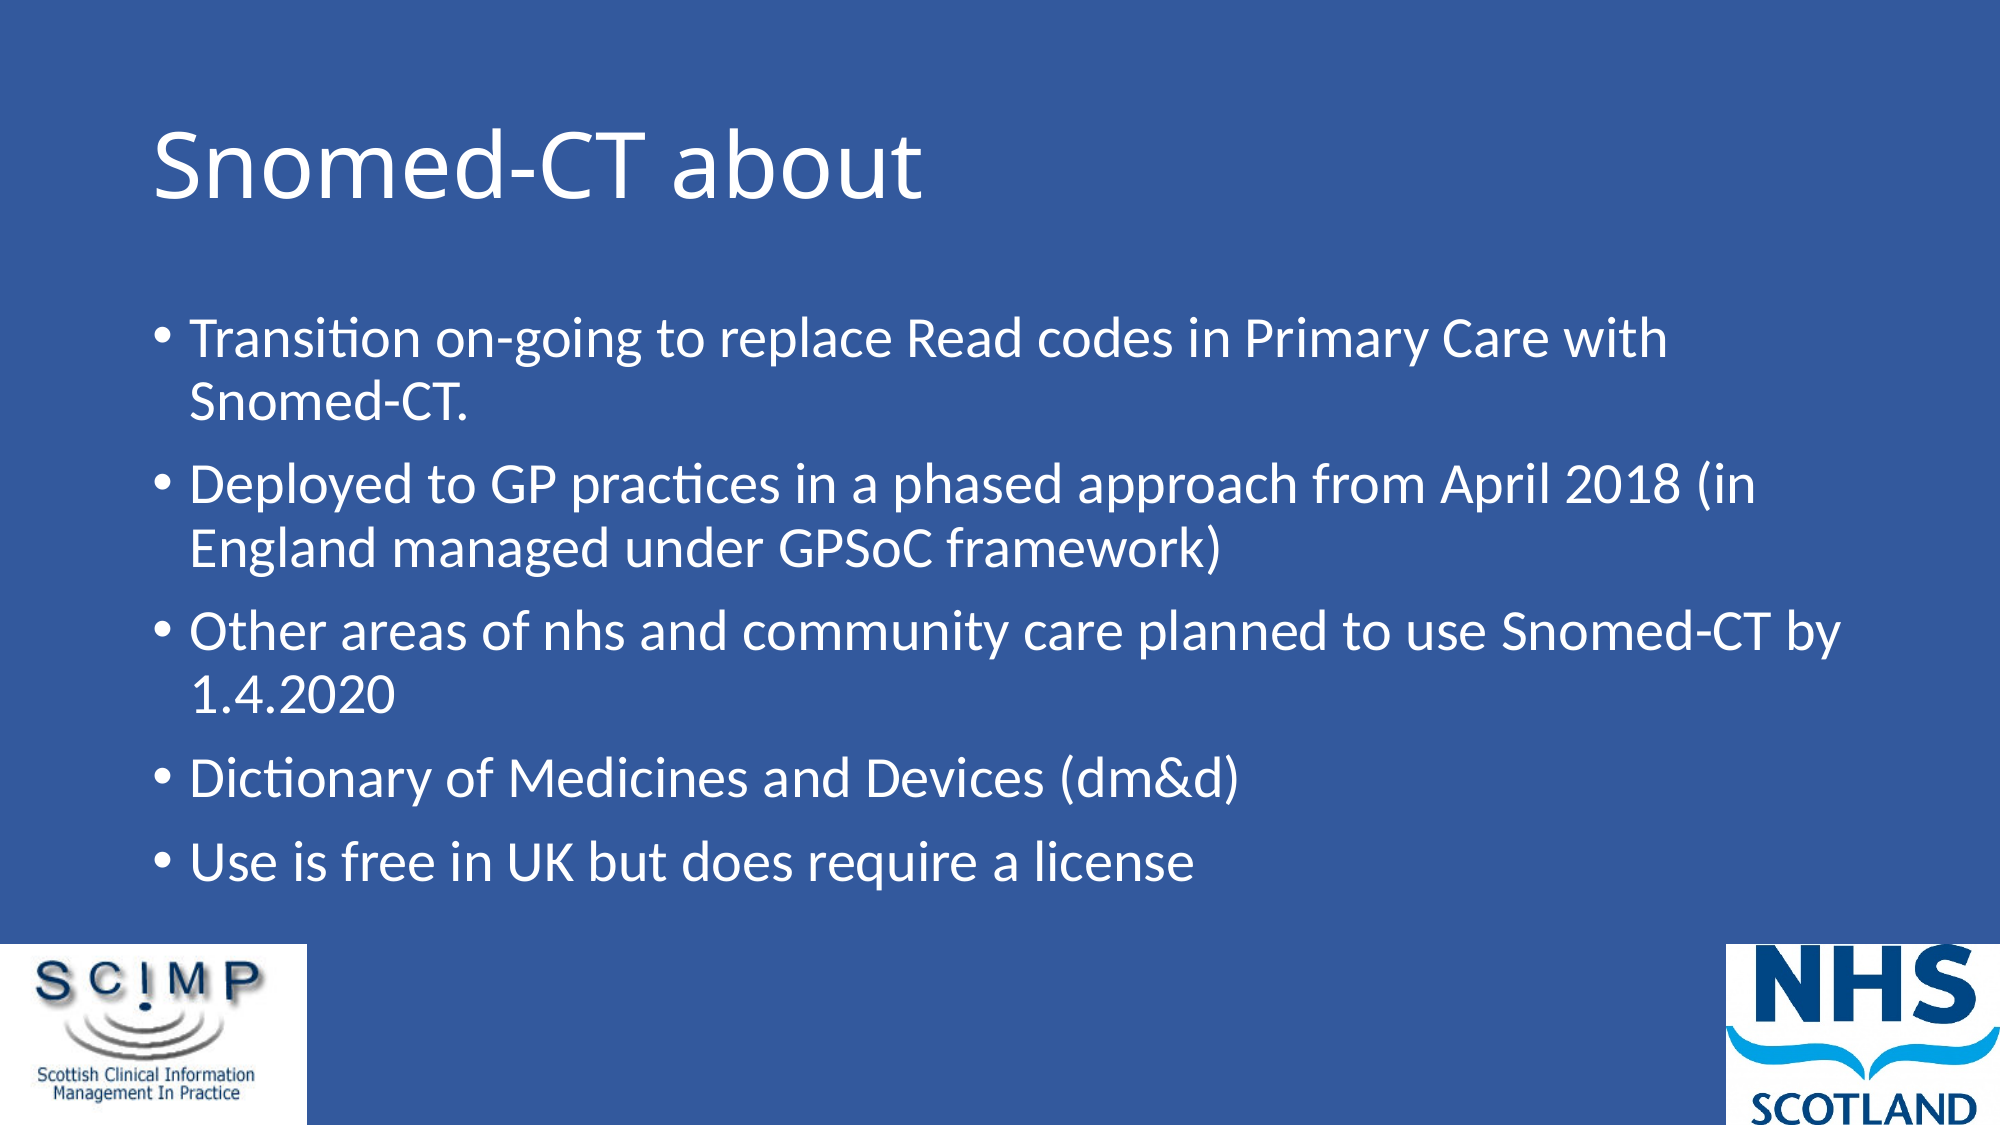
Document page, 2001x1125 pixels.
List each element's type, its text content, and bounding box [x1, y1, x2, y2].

picture [1726, 944, 2000, 1125]
list Transition on-going to replace Read codes in Primary Care with Snomed-CT. Deployed to GP practices in a phased approach from April 2018 (in England managed under GPSoC framework) Other areas of nhs and community care planned to use Snomed-CT by 1.4.2020 Dictionary of Medicines and Devices (dm&d) Use is free in UK but does require a license [137, 299, 1863, 922]
picture [0, 944, 307, 1125]
title Snomed-CT about [137, 59, 1863, 278]
